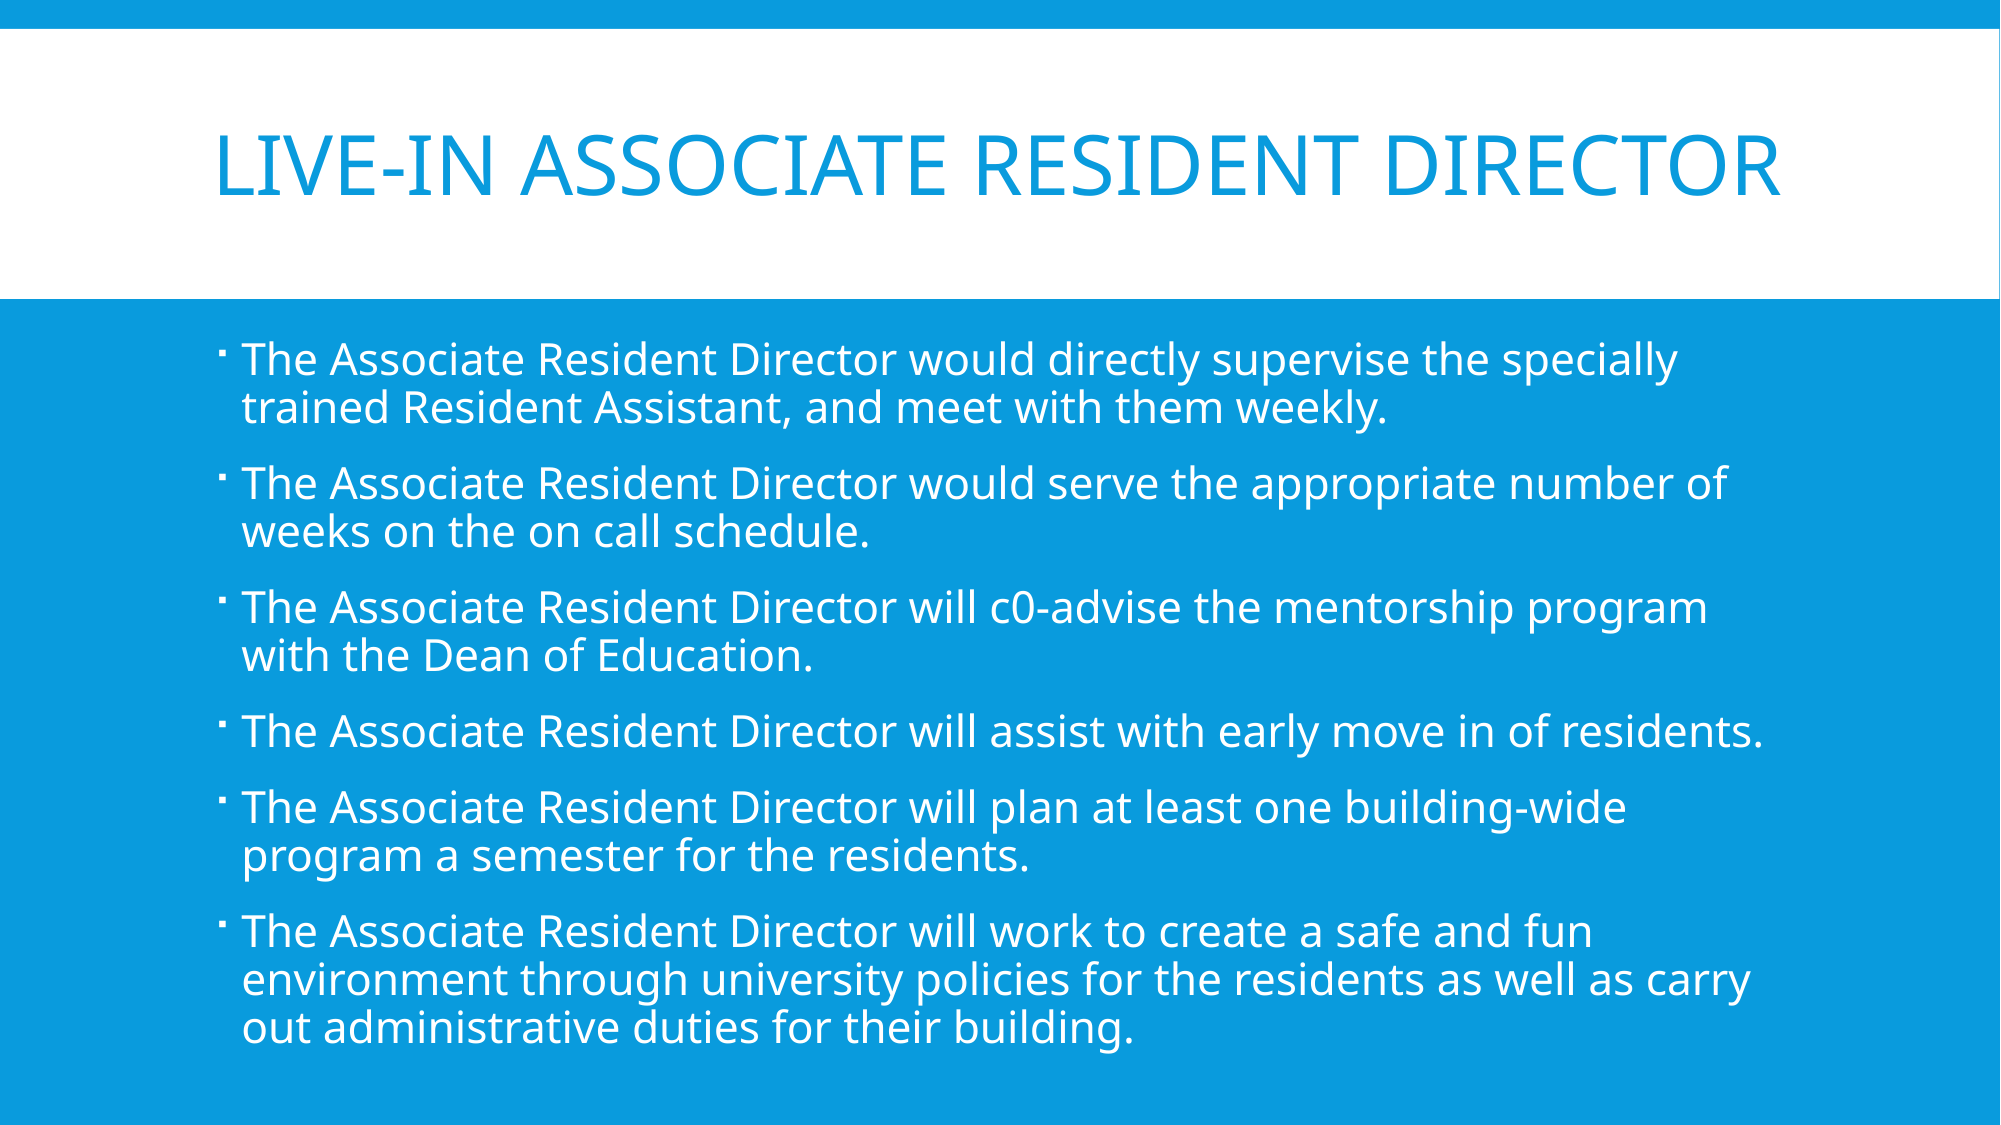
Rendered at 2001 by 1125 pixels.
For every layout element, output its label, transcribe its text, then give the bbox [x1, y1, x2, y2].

title Live-in associate resident director [197, 46, 1803, 295]
list The Associate Resident Director would directly supervise the specially trained Resident Assistant, and meet with them weekly. The Associate Resident Director would serve the appropriate number of weeks on the on call schedule. The Associate Resident Director will c0-advise the mentorship program with the Dean of Education. The Associate Resident Director will assist with early move in of residents. The Associate Resident Director will plan at least one building-wide program a semester for the residents. The Associate Resident Director will work to create a safe and fun environment through university policies for the residents as well as carry out administrative duties for their building. [197, 329, 1803, 1075]
